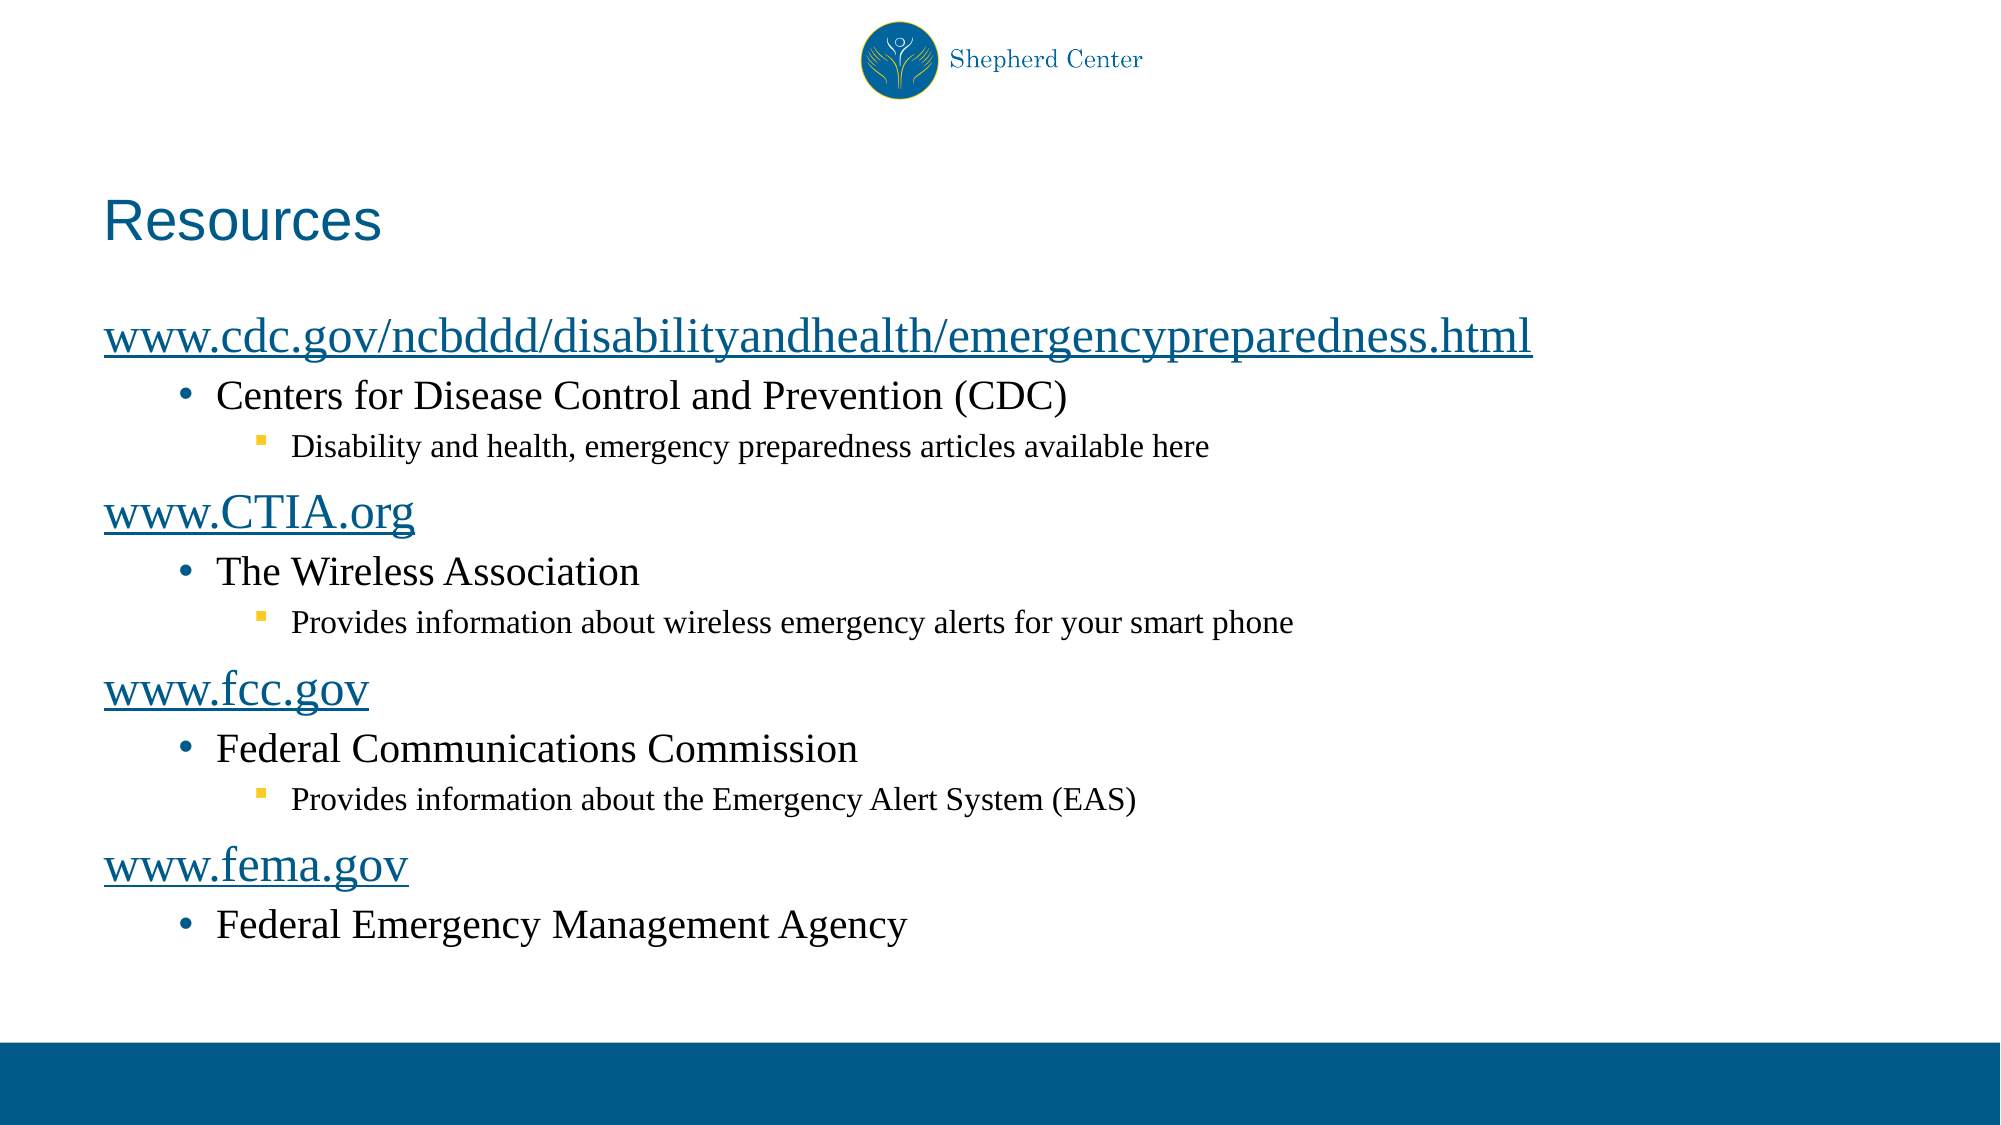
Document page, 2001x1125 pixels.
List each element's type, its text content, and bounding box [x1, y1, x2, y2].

title Resources [88, 148, 1908, 261]
picture [855, 14, 1145, 107]
list www.cdc.gov/ncbddd/disabilityandhealth/emergencypreparedness.html Centers for Disease Control and Prevention (CDC) Disability and health, emergency preparedness articles available here www.CTIA.org The Wireless Association Provides information about wireless emergency alerts for your smart phone www.fcc.gov Federal Communications Commission Provides information about the Emergency Alert System (EAS) www.fema.gov Federal Emergency Management Agency [88, 301, 1908, 1014]
